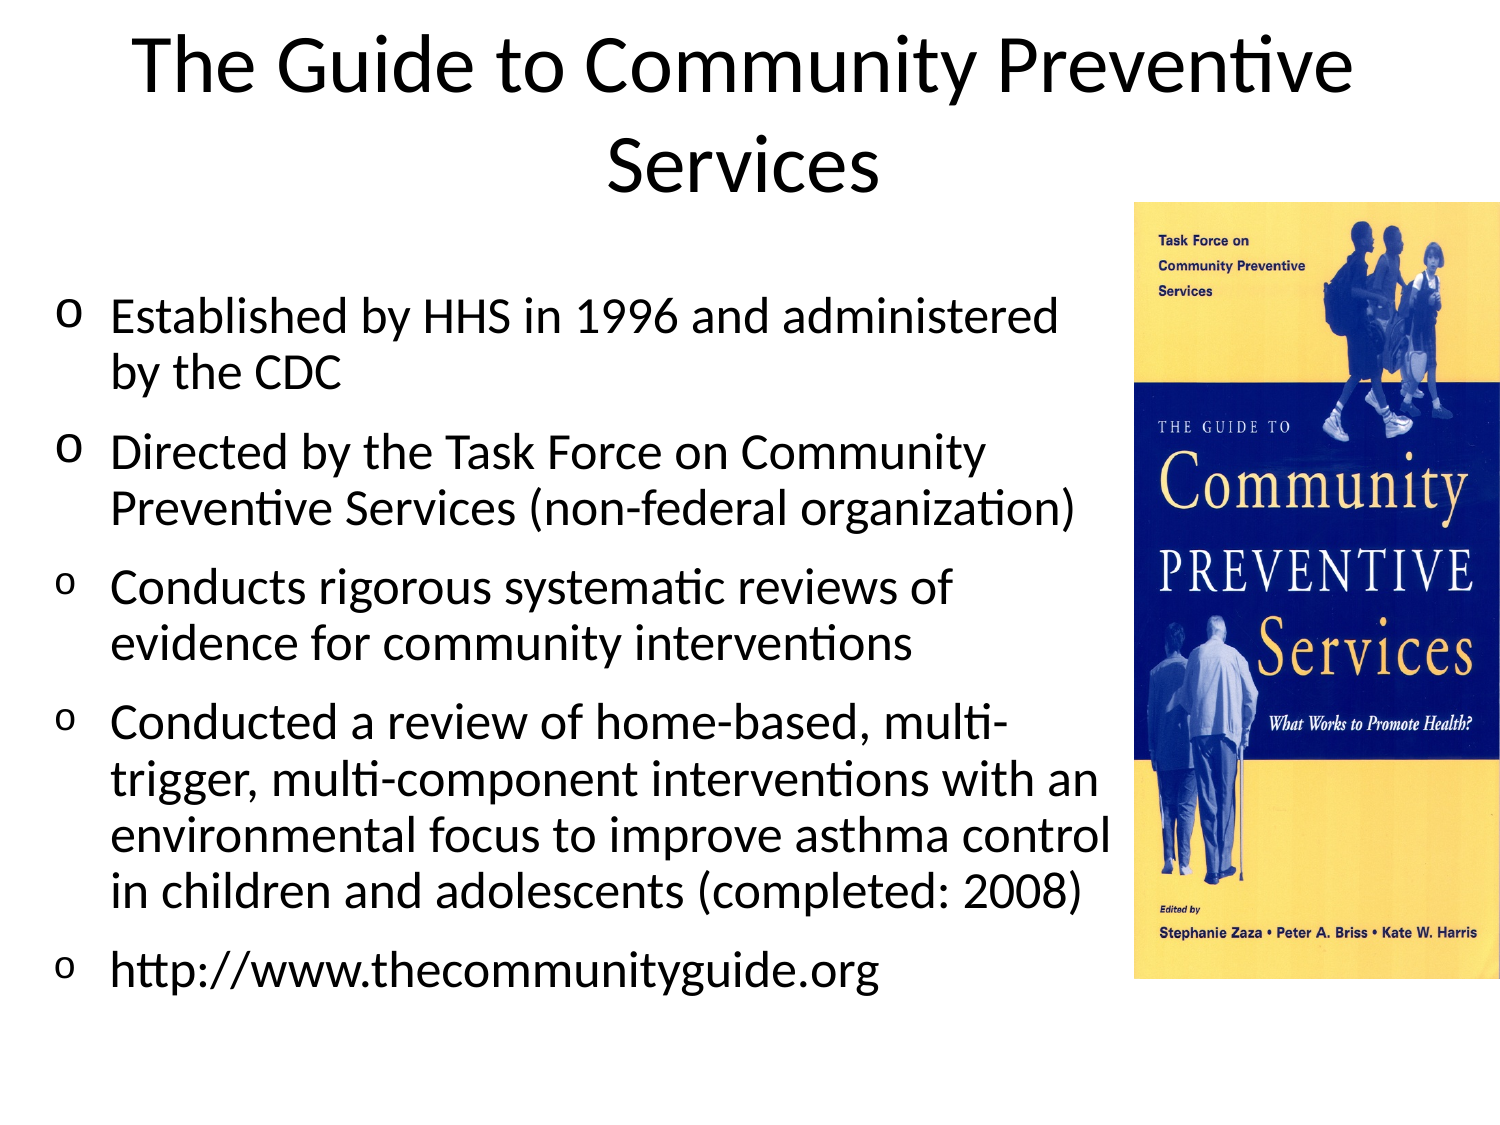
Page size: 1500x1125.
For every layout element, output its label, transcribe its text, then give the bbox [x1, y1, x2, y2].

title The Guide to Community Preventive Services [0, 14, 1488, 203]
list Established by HHS in 1996 and administered by the CDC Directed by the Task Force on Community Preventive Services (non-federal organization) Conducts rigorous systematic reviews of evidence for community interventions Conducted a review of home-based, multi-trigger, multi-component interventions with an environmental focus to improve asthma control in children and adolescents (completed: 2008) http://www.thecommunityguide.org [37, 210, 1135, 1030]
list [1134, 202, 1500, 979]
